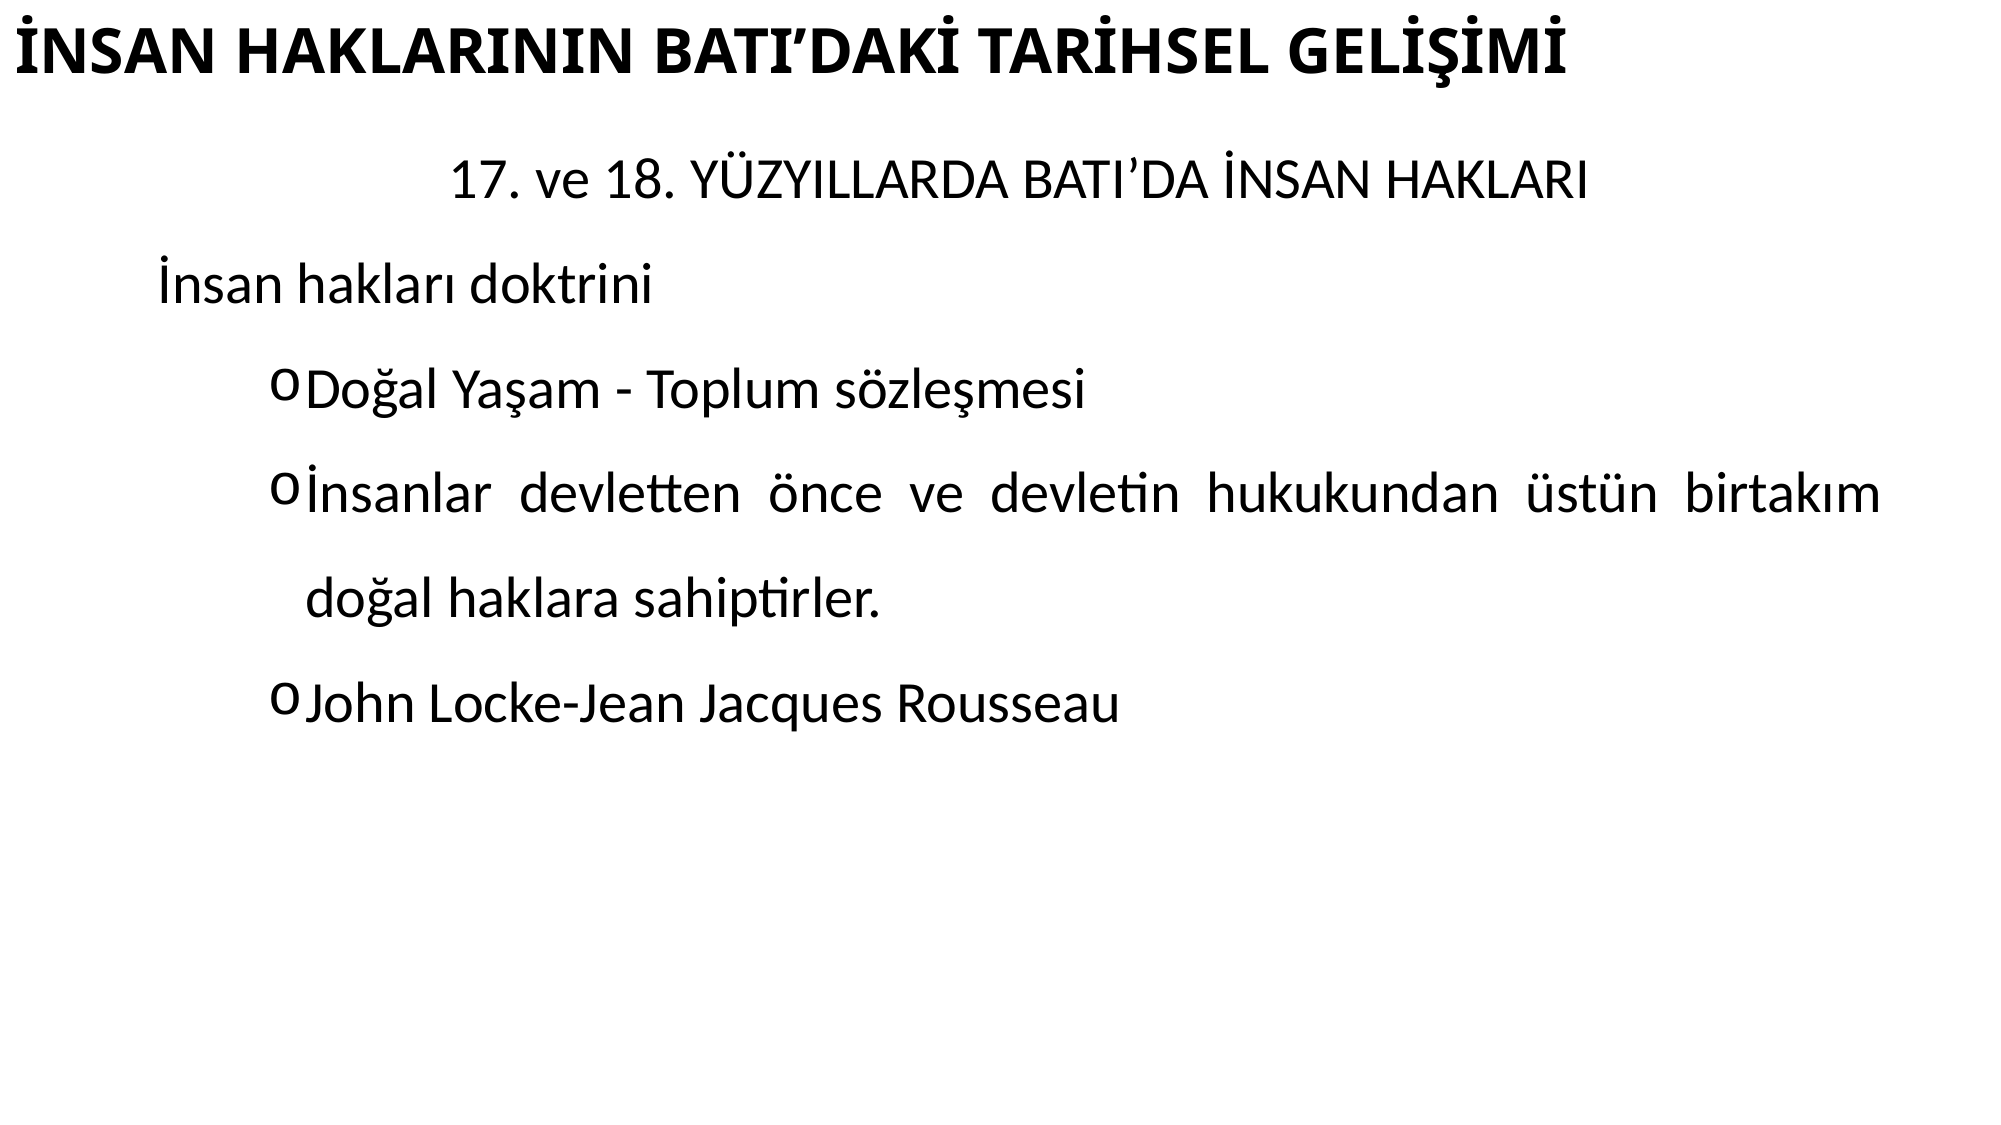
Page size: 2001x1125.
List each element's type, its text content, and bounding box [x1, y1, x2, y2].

title İNSAN HAKLARININ BATI’DAKİ TARİHSEL GELİŞİMİ [0, 0, 2000, 98]
list 17. ve 18. YÜZYILLARDA BATI’DA İNSAN HAKLARI İnsan hakları doktrini Doğal Yaşam - Toplum sözleşmesi İnsanlar devletten önce ve devletin hukukundan üstün birtakım doğal haklara sahiptirler. John Locke-Jean Jacques Rousseau [142, 97, 1898, 1066]
